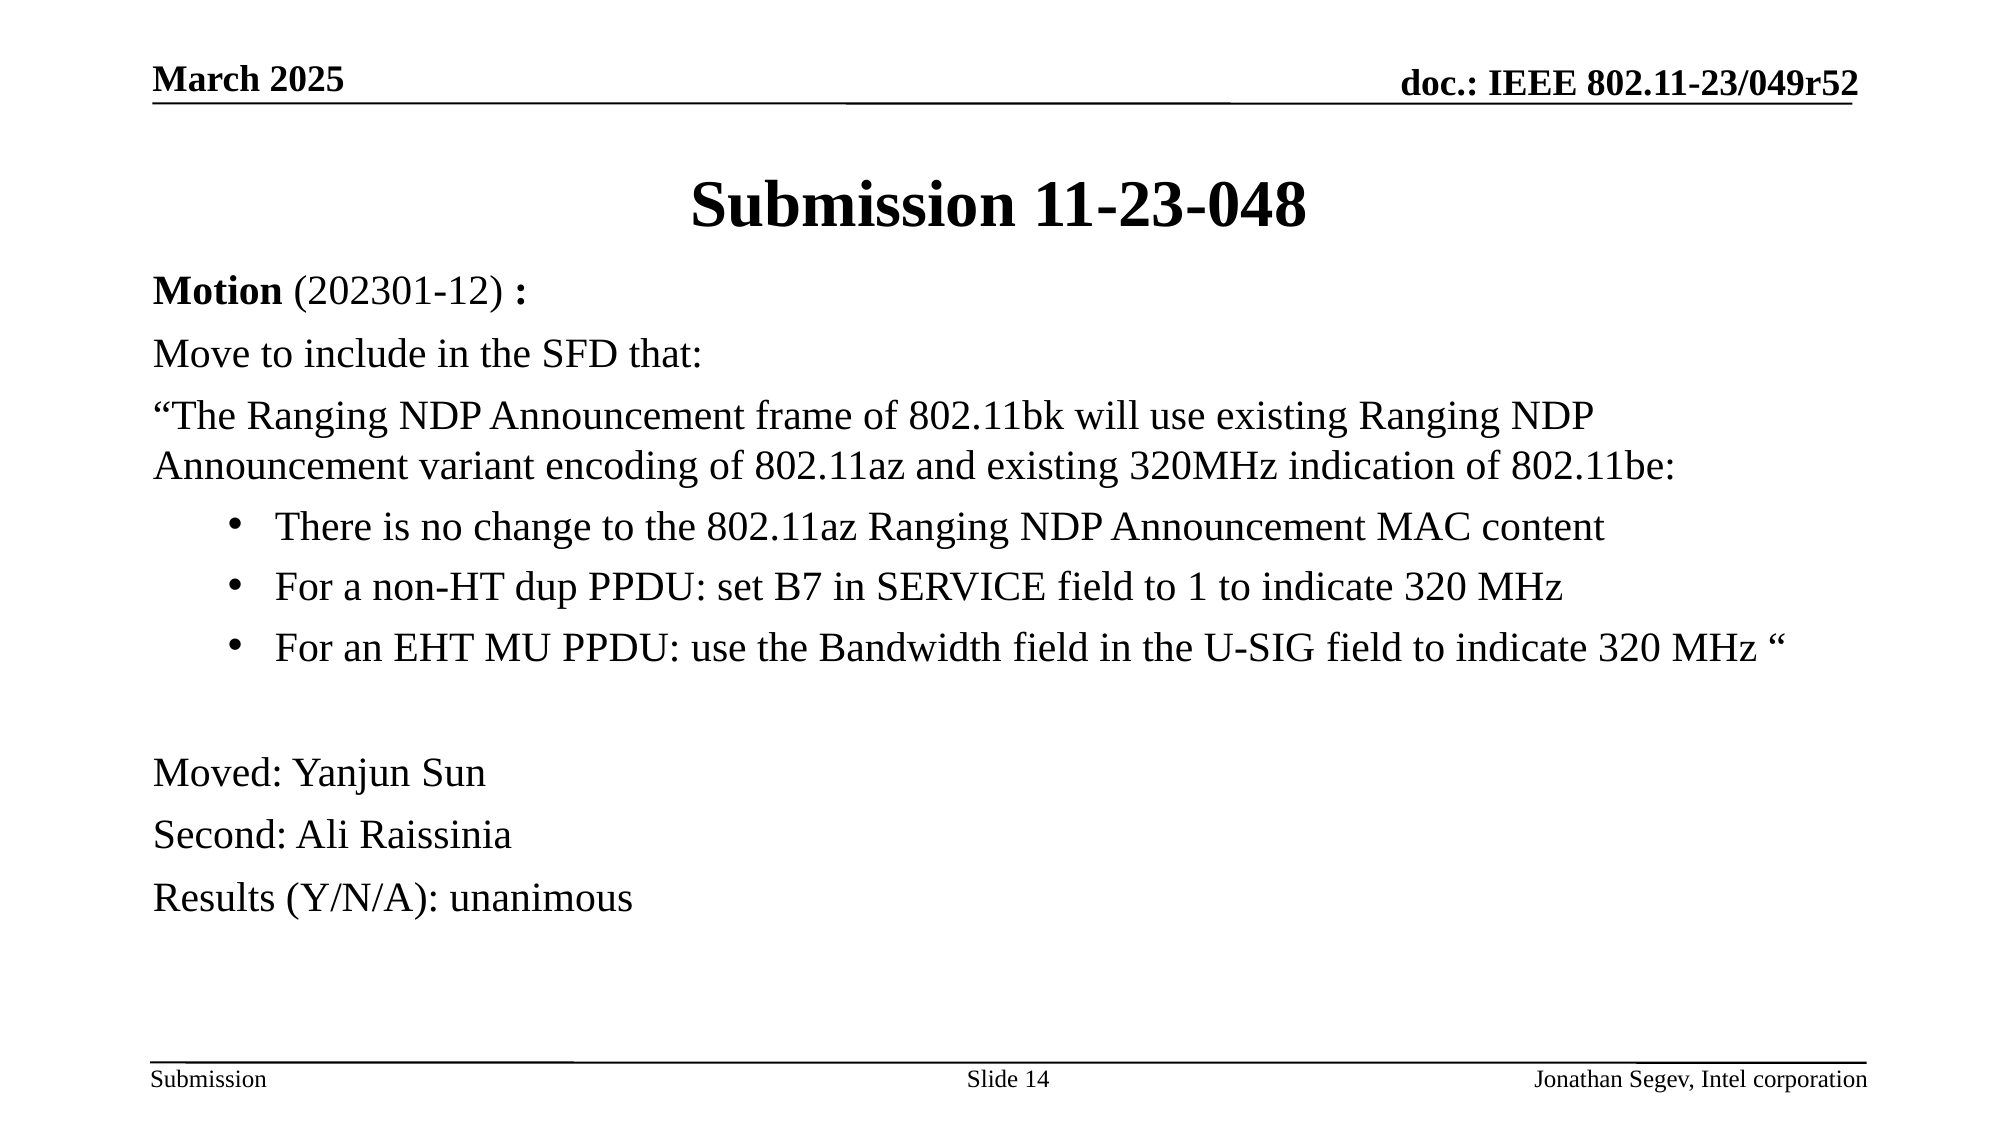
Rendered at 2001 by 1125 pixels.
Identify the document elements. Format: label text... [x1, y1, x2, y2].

list Motion (202301-12) : Move to include in the SFD that: “The Ranging NDP Announcement frame of 802.11bk will use existing Ranging NDP Announcement variant encoding of 802.11az and existing 320MHz indication of 802.11be: There is no change to the 802.11az Ranging NDP Announcement MAC content For a non-HT dup PPDU: set B7 in SERVICE field to 1 to indicate 320 MHz For an EHT MU PPDU: use the Bandwidth field in the U-SIG field to indicate 320 MHz “ Moved: Yanjun Sun Second: Ali Raissinia Results (Y/N/A): unanimous [137, 255, 1838, 1000]
footer Jonathan Segev, Intel corporation [1171, 1061, 1869, 1093]
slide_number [152, 54, 563, 100]
slide_number Slide 14 [950, 1061, 1067, 1123]
title Submission 11-23-048 [149, 112, 1850, 288]
